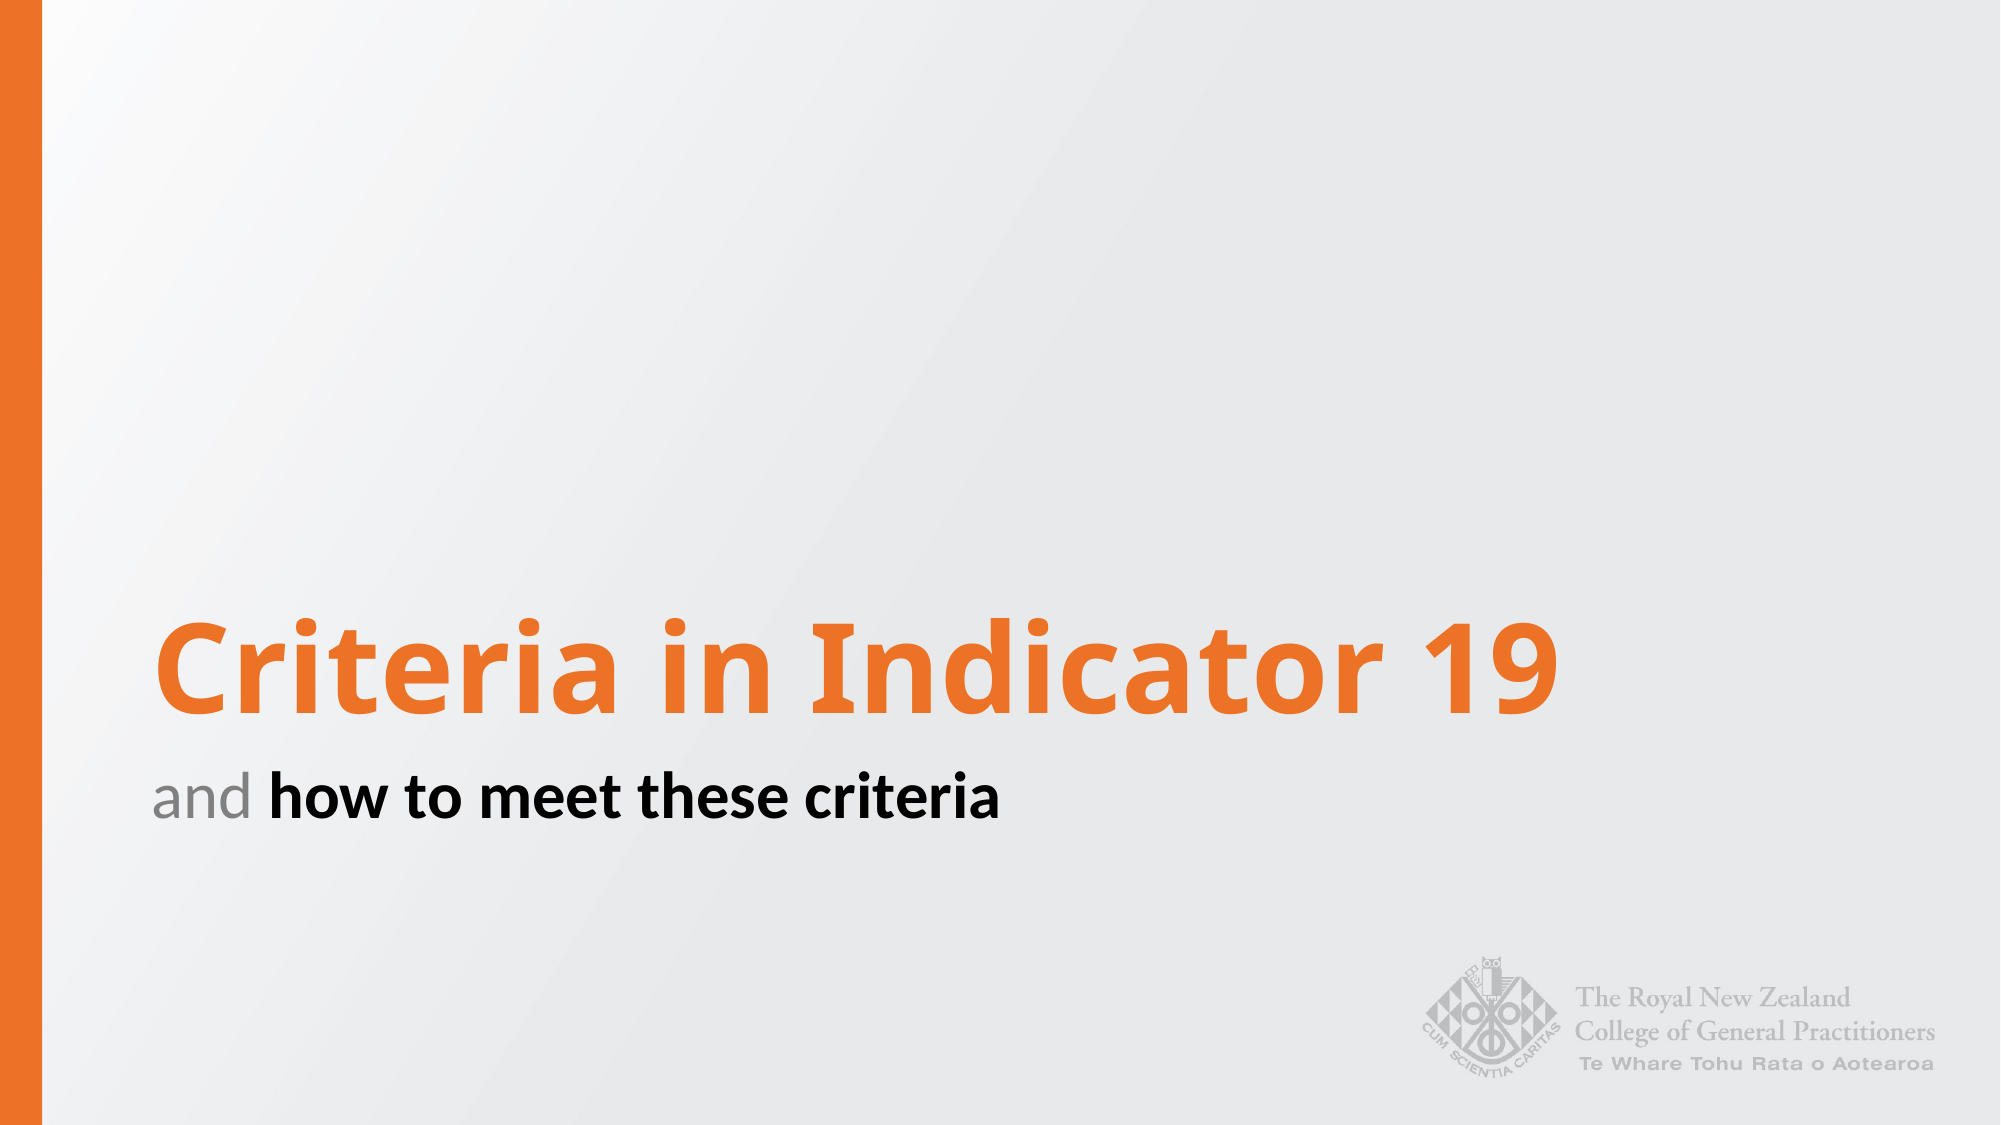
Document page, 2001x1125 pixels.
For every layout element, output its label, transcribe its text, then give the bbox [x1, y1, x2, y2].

picture [0, 0, 2001, 1125]
title Criteria in Indicator 19 [136, 280, 1862, 749]
list and how to meet these criteria [136, 752, 1862, 999]
